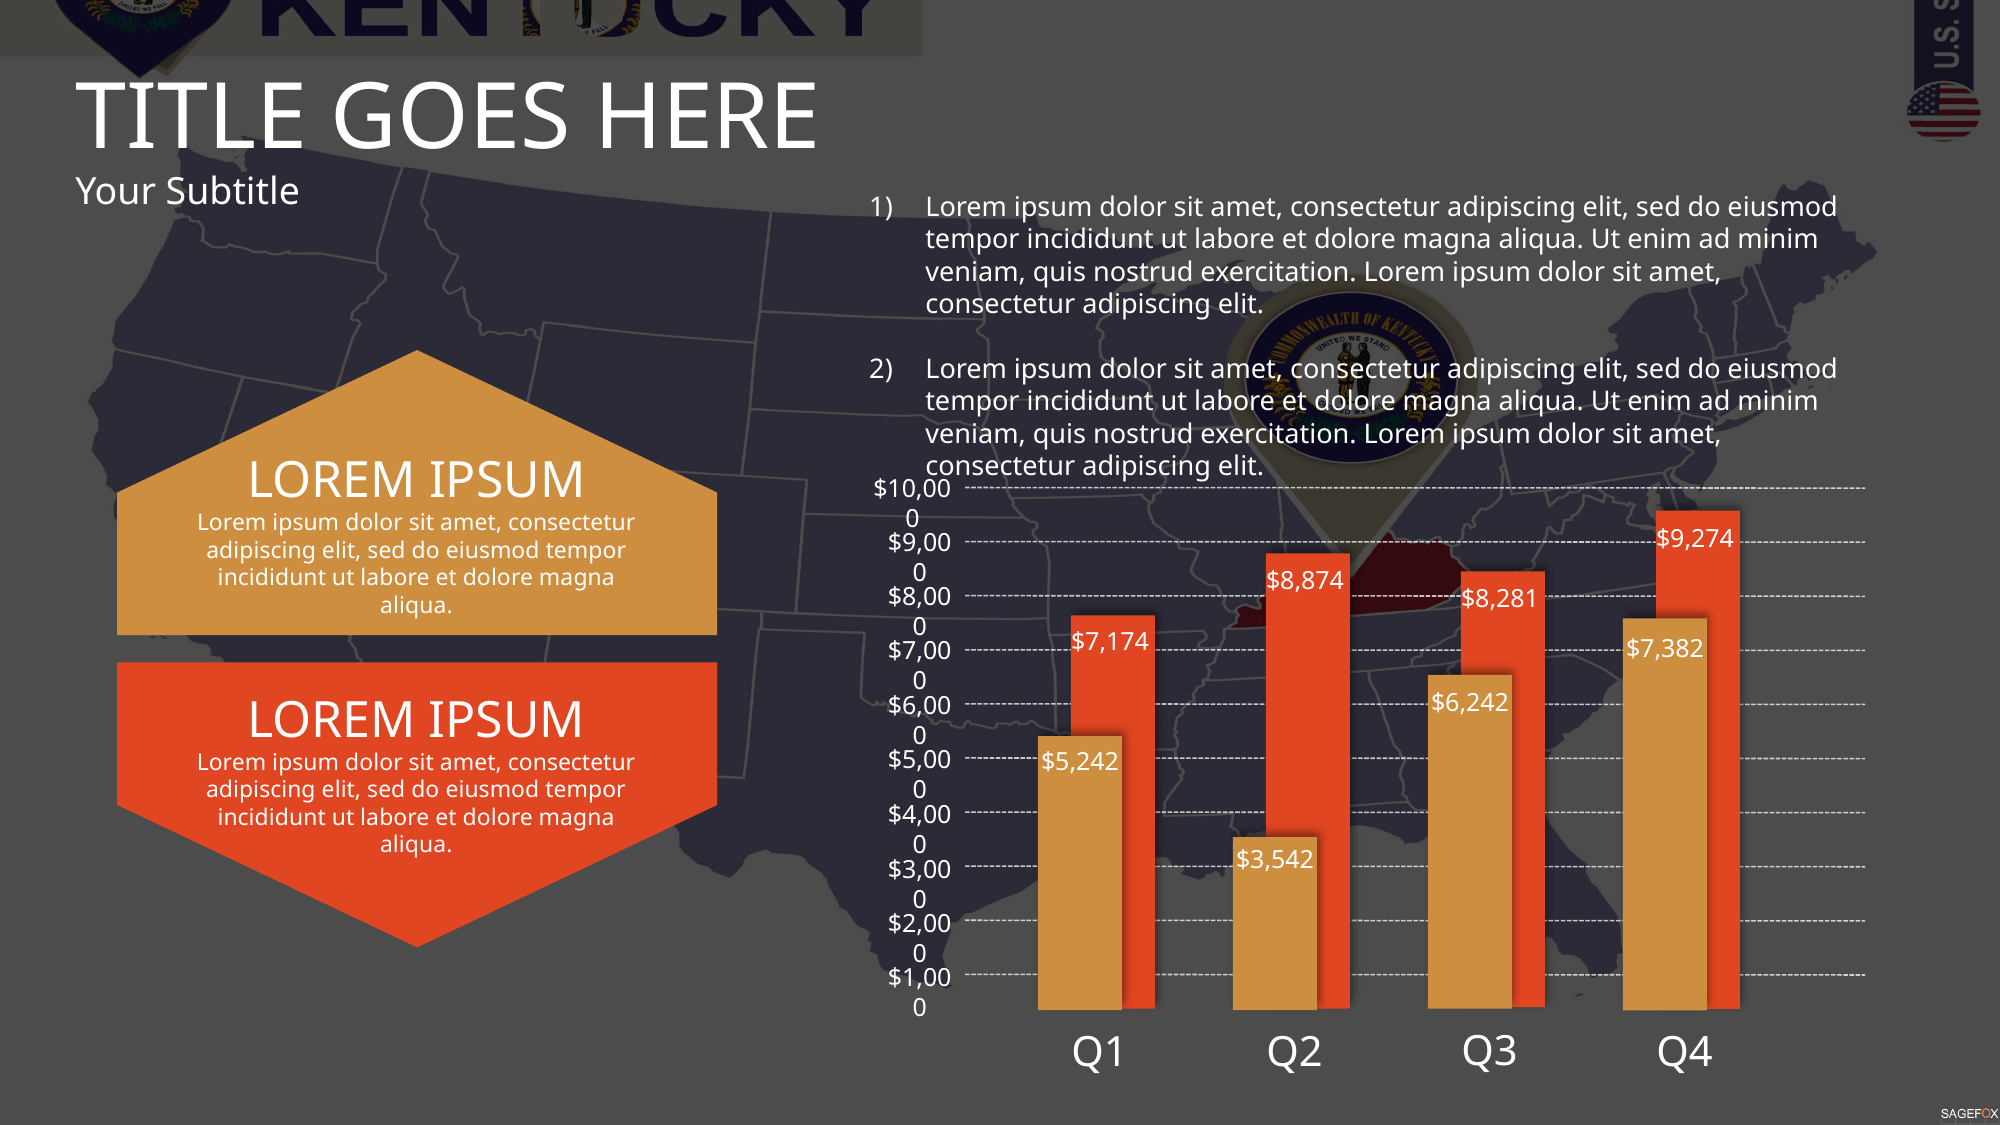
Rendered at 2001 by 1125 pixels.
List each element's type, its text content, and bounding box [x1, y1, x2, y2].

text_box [1424, 674, 1515, 1009]
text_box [1619, 618, 1710, 1011]
text_box Q4 [1642, 1025, 1727, 1076]
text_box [117, 662, 718, 948]
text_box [1259, 553, 1350, 1009]
picture [0, 0, 2001, 1125]
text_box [1649, 510, 1740, 1009]
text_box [117, 349, 718, 635]
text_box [852, 464, 973, 1000]
text_box TITLE GOES HERE Your Subtitle [60, 49, 1036, 220]
text_box Q3 [1447, 1023, 1532, 1074]
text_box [973, 487, 1865, 975]
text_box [1229, 837, 1320, 1011]
text_box Q2 [1252, 1025, 1337, 1076]
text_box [1034, 736, 1125, 1011]
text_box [1064, 615, 1155, 1009]
text_box Q1 [1057, 1025, 1142, 1076]
text_box Lorem ipsum dolor sit amet, consectetur adipiscing elit, sed do eiusmod tempor incididunt ut labore et dolore magna aliqua. Ut enim ad minim veniam, quis nostrud exercitation. Lorem ipsum dolor sit amet, consectetur adipiscing elit. Lorem ipsum dolor sit amet, consectetur adipiscing elit, sed do eiusmod tempor incididunt ut labore et dolore magna aliqua. Ut enim ad minim veniam, quis nostrud exercitation. Lorem ipsum dolor sit amet, consectetur adipiscing elit. [854, 181, 1853, 487]
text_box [1454, 571, 1545, 1008]
